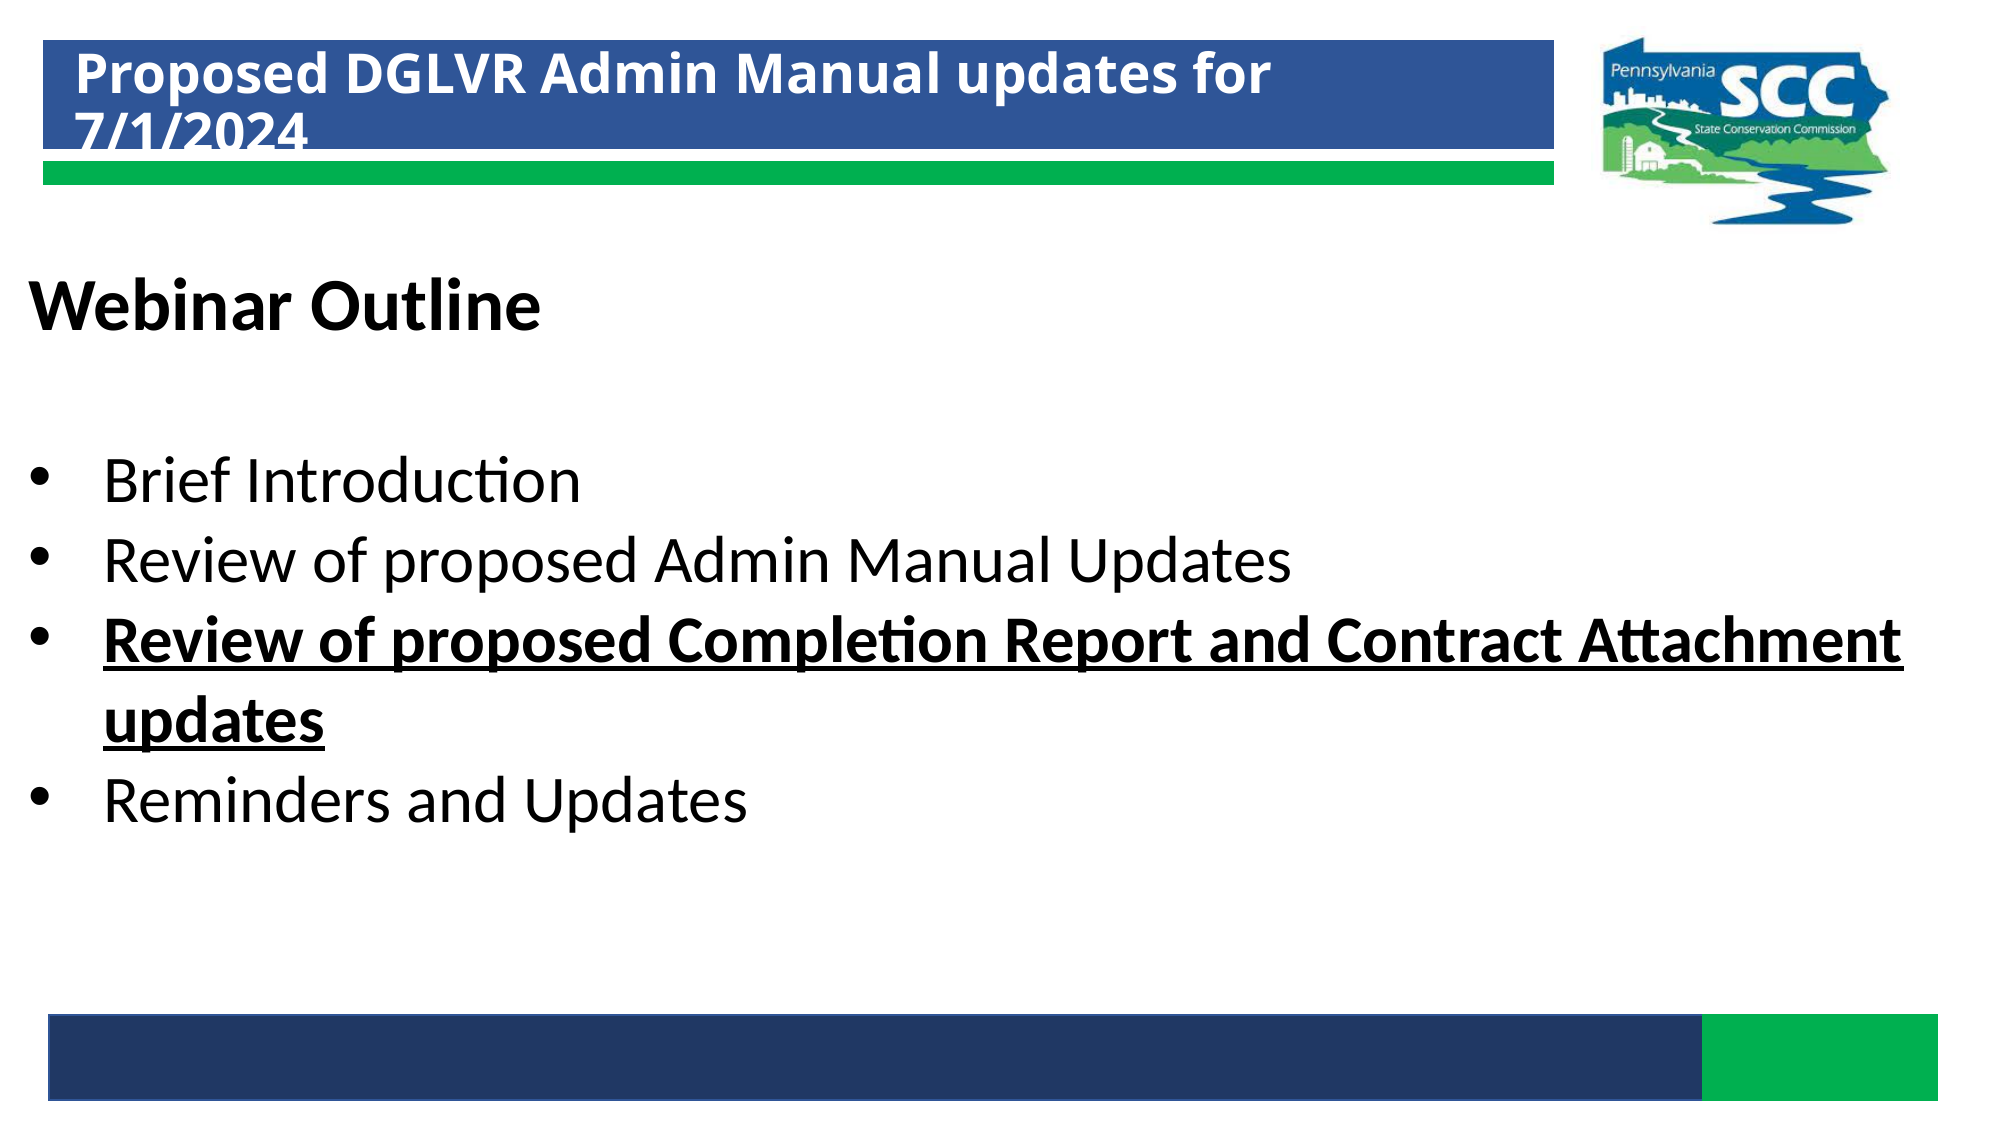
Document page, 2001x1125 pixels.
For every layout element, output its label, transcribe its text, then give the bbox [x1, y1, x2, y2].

text_box Webinar Outline Brief Introduction Review of proposed Admin Manual Updates Review of proposed Completion Report and Contract Attachment updates Reminders and Updates [13, 248, 2000, 843]
text_box [1538, 40, 1554, 149]
text_box [43, 161, 1554, 185]
text_box Proposed DGLVR Admin Manual updates for 7/1/2024 [59, 37, 1538, 173]
text_box [43, 40, 59, 149]
picture [1591, 26, 1900, 235]
text_box [48, 1014, 1702, 1101]
text_box [1702, 1014, 1938, 1101]
